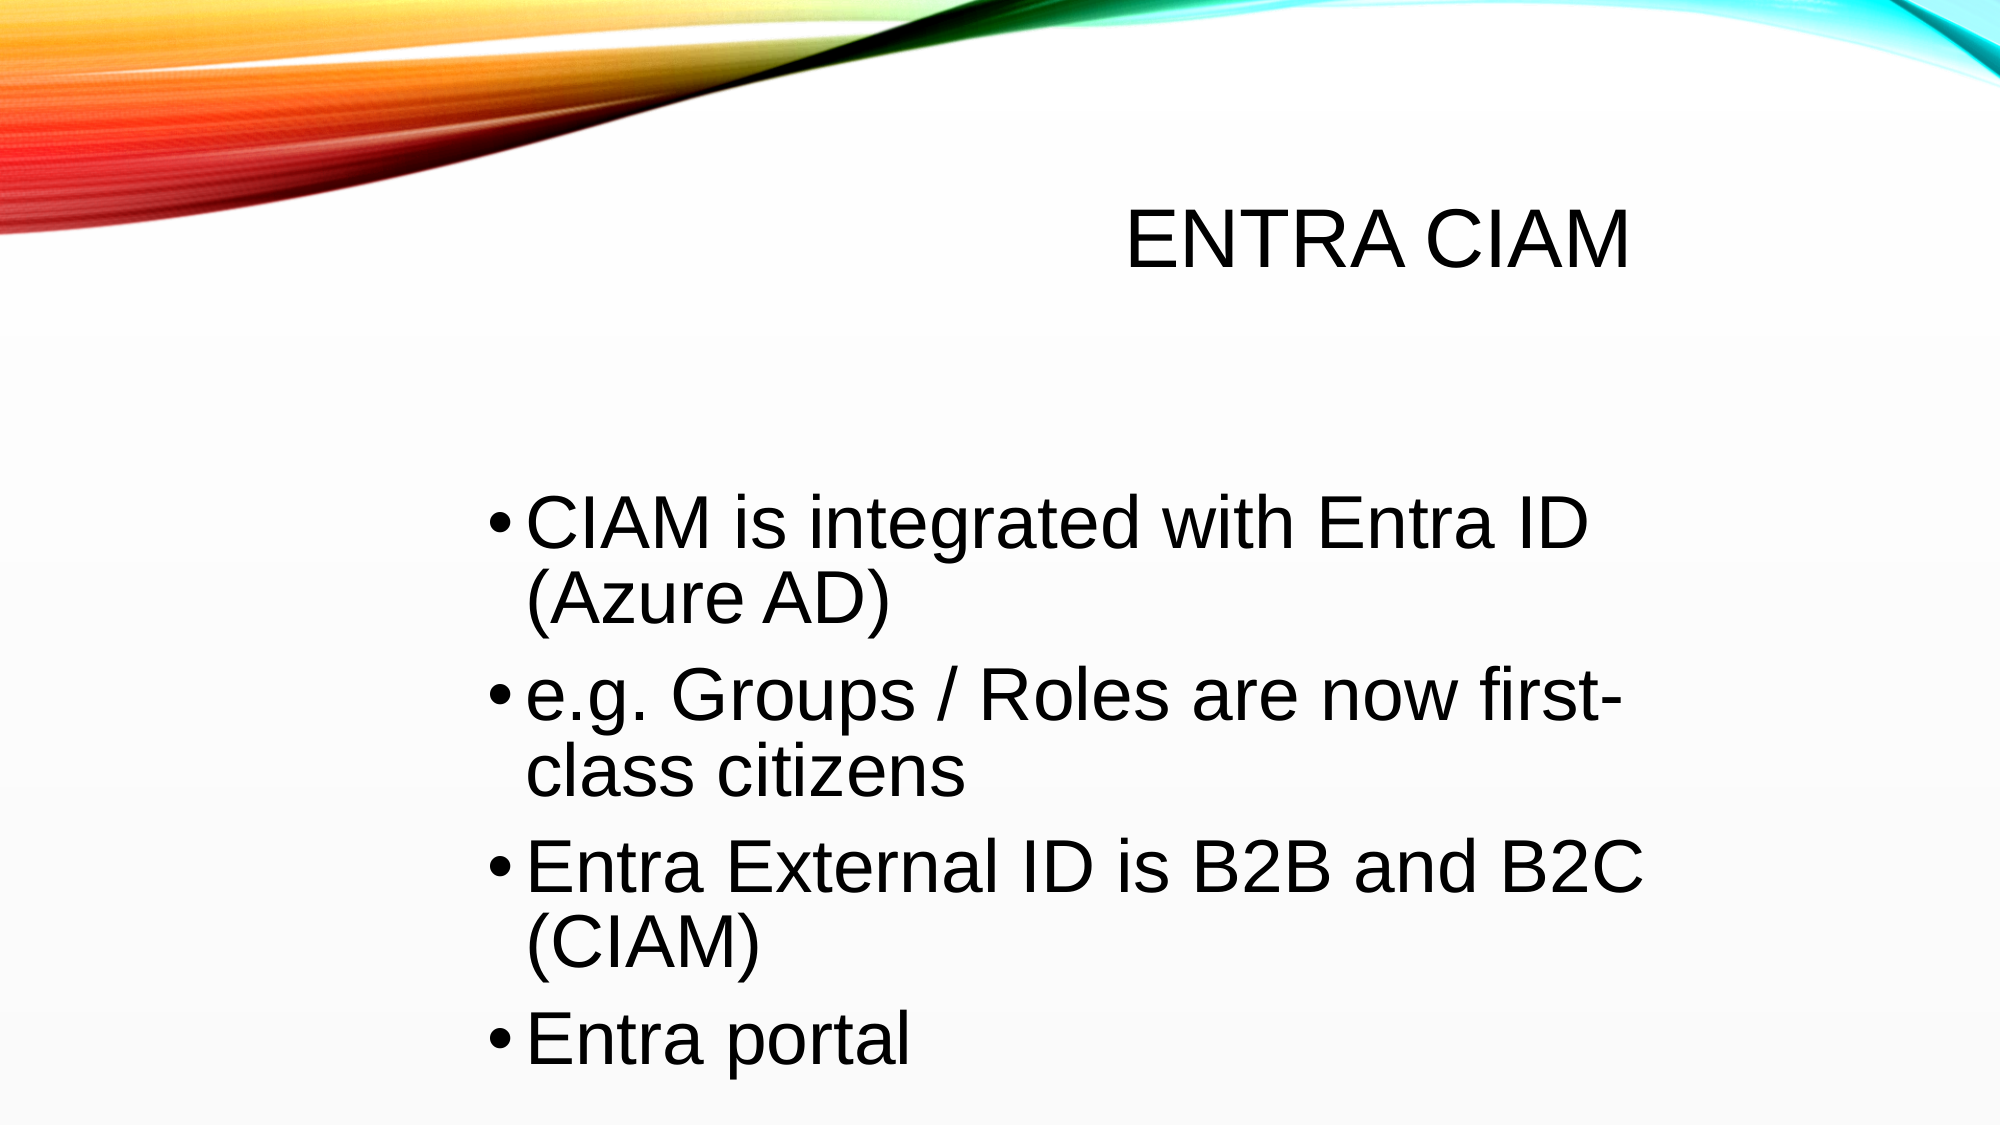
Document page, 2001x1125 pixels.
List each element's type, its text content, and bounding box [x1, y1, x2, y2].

picture [0, 0, 2000, 237]
list CIAM is integrated with Entra ID (Azure AD) e.g. Groups / Roles are now first-class citizens Entra External ID is B2B and B2C (CIAM) Entra portal [472, 480, 1696, 1113]
title Entra CIAM [780, 125, 2000, 361]
